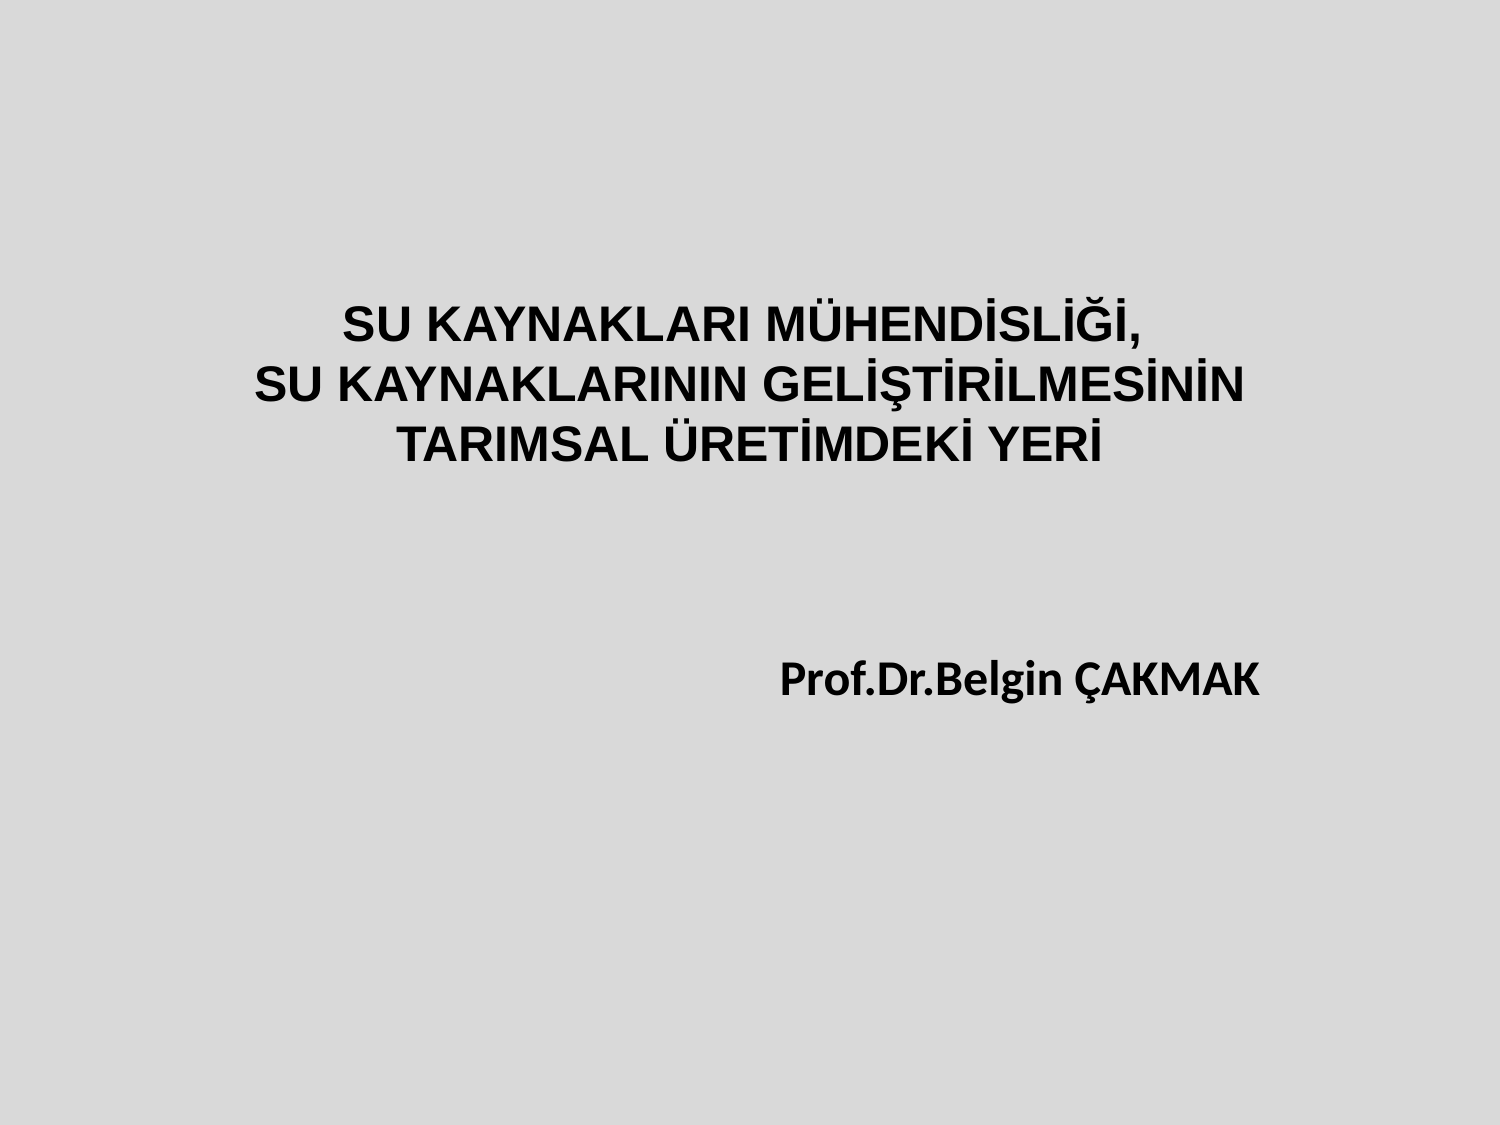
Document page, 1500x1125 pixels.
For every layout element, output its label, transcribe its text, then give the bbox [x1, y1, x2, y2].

subtitle Prof.Dr.Belgin ÇAKMAK [225, 637, 1275, 925]
title SU KAYNAKLARI MÜHENDİSLİĞİ, SU KAYNAKLARININ GELİŞTİRİLMESİNİN TARIMSAL ÜRETİMDEKİ YERİ [112, 172, 1388, 591]
